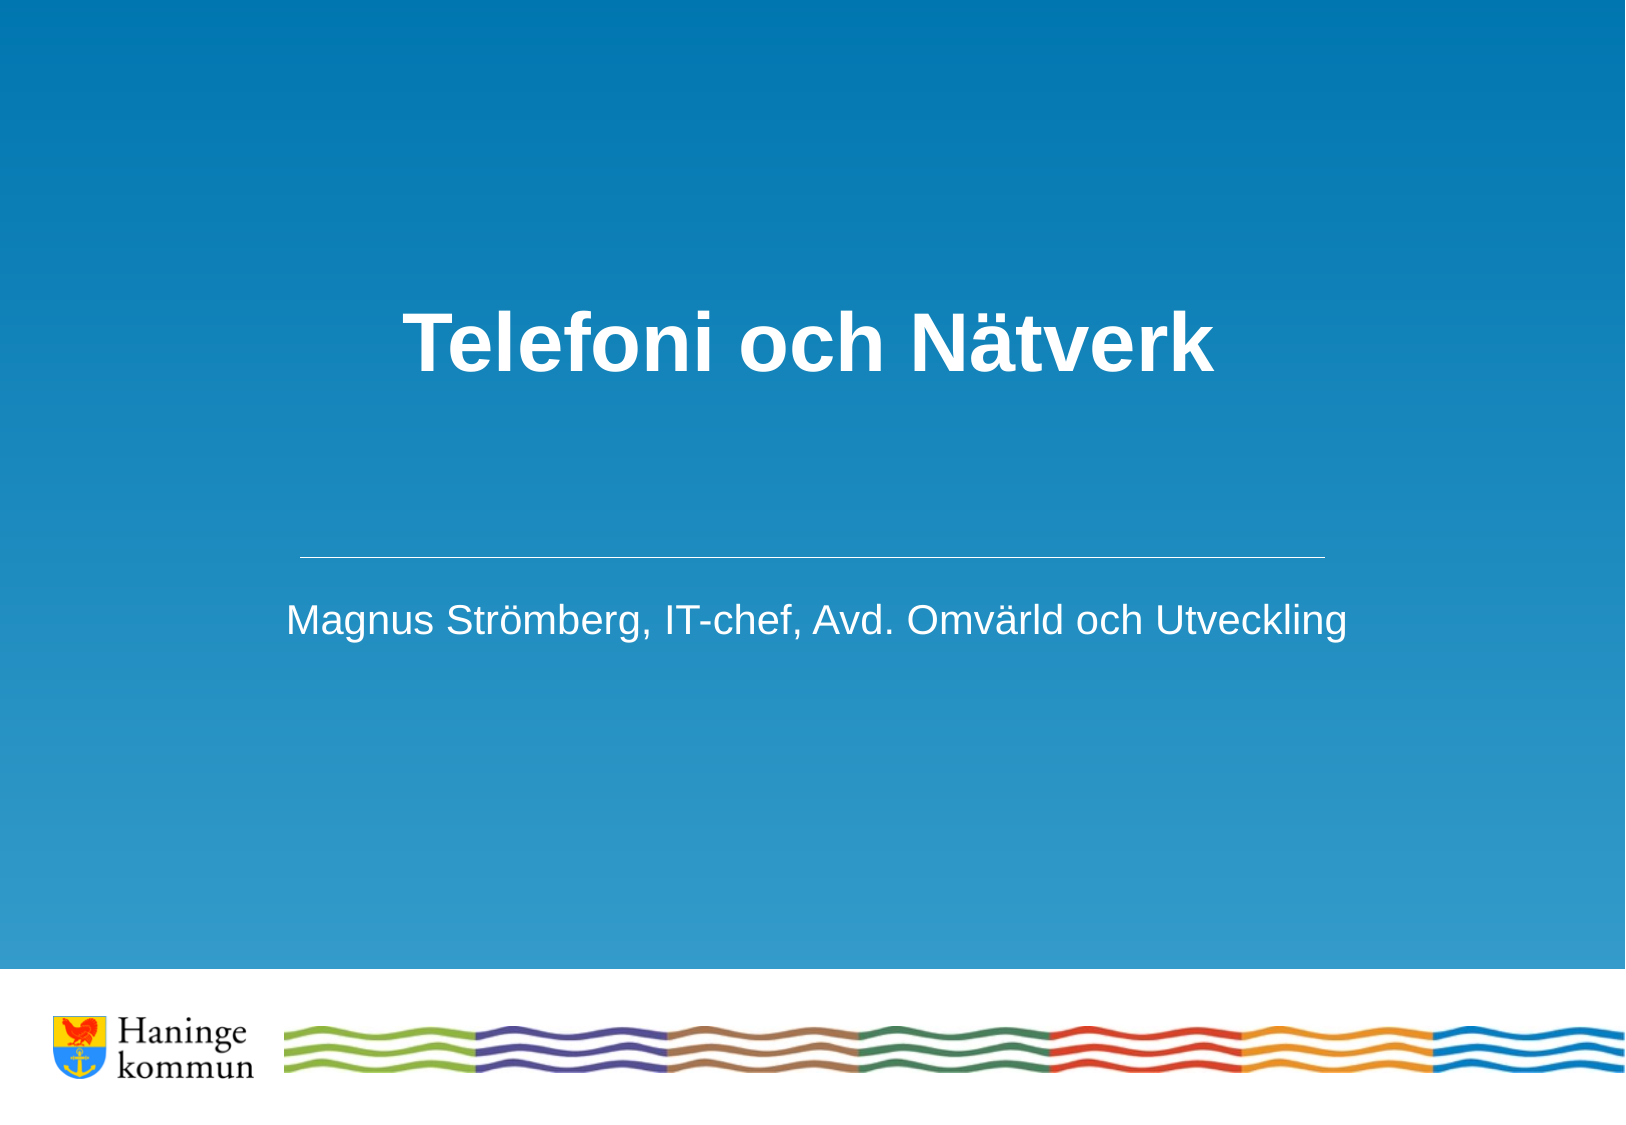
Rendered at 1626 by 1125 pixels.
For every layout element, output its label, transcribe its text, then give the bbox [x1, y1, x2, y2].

picture [53, 1016, 254, 1079]
text_box [0, 0, 1625, 970]
text_box Magnus Strömberg, IT-chef, Avd. Omvärld och Utveckling [70, 585, 1564, 651]
text_box Telefoni och Nätverk [71, 280, 1548, 496]
picture [284, 1026, 1625, 1073]
